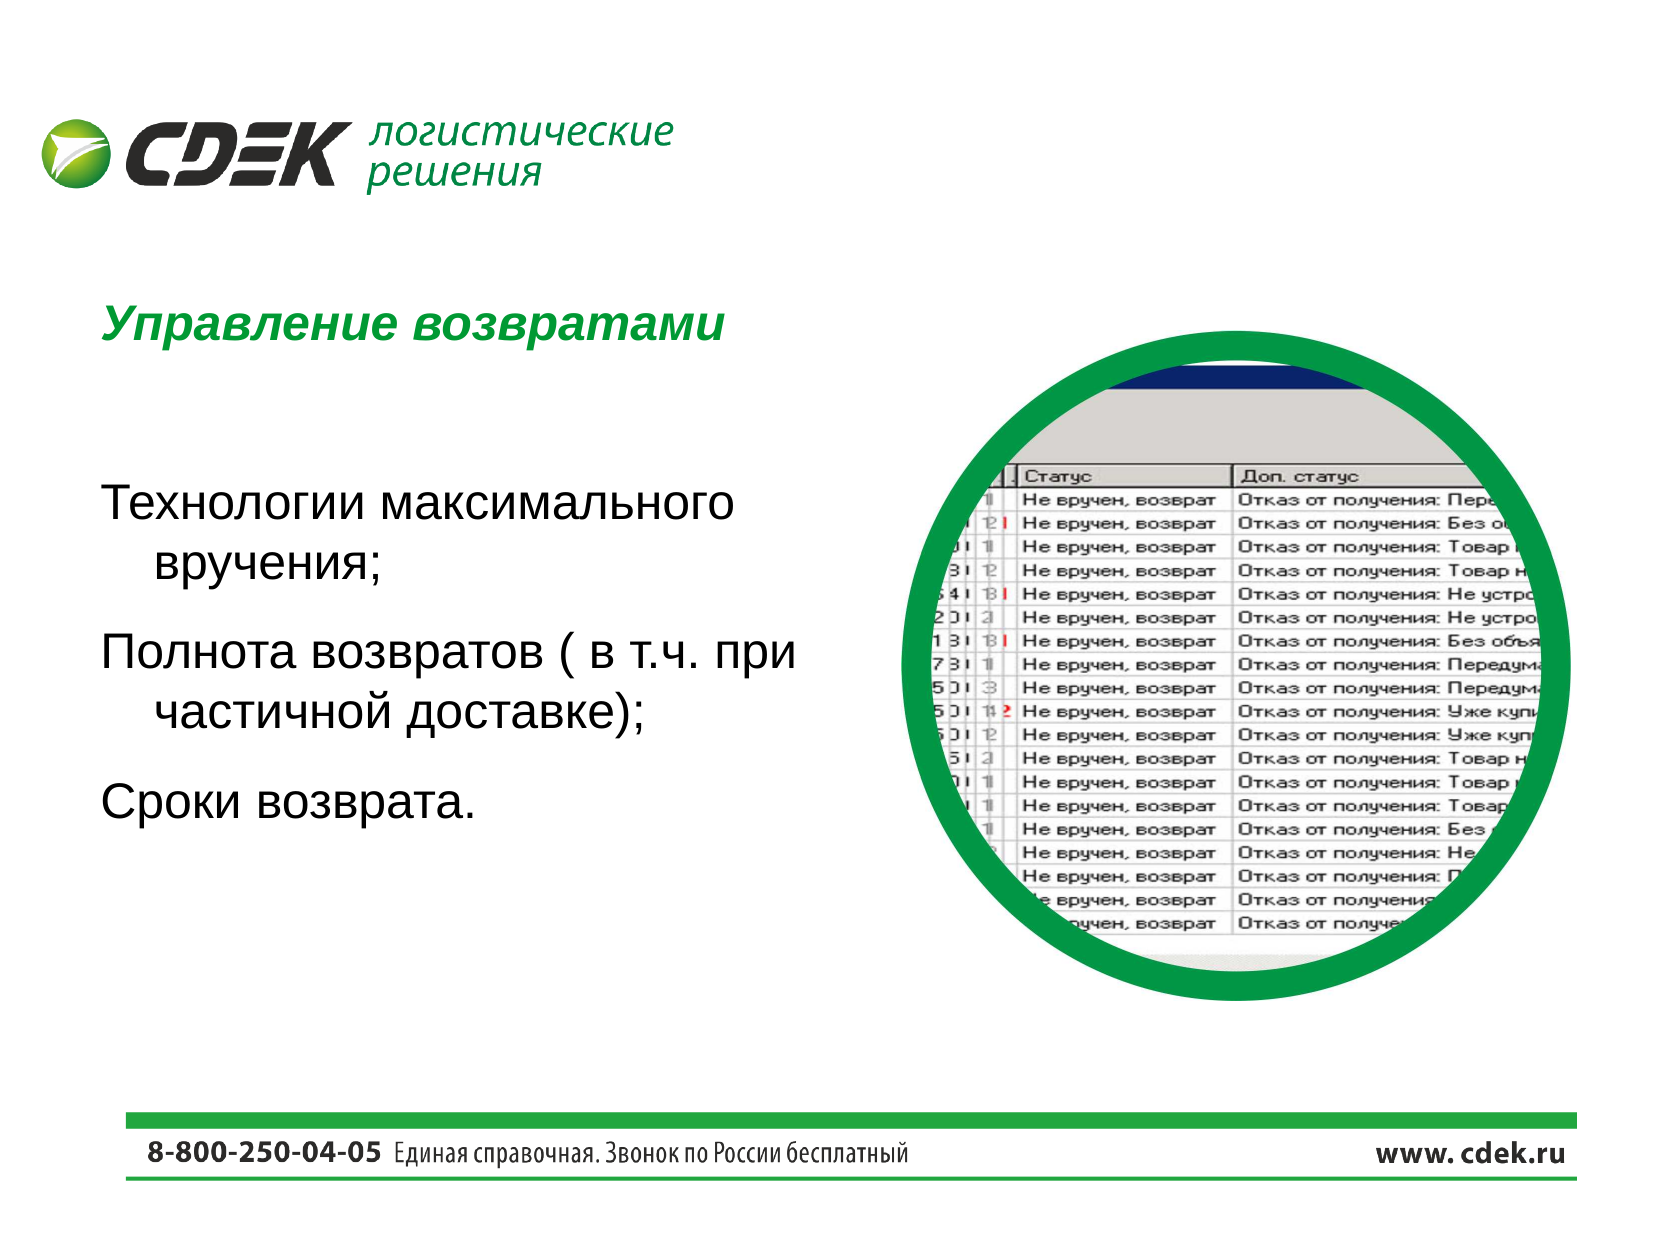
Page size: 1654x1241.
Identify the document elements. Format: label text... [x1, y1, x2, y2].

picture [41, 119, 1577, 1181]
list Управление возвратами Технологии максимального вручения; Полнота возвратов ( в т.ч. при частичной доставке); Сроки возврата. [82, 290, 809, 1010]
